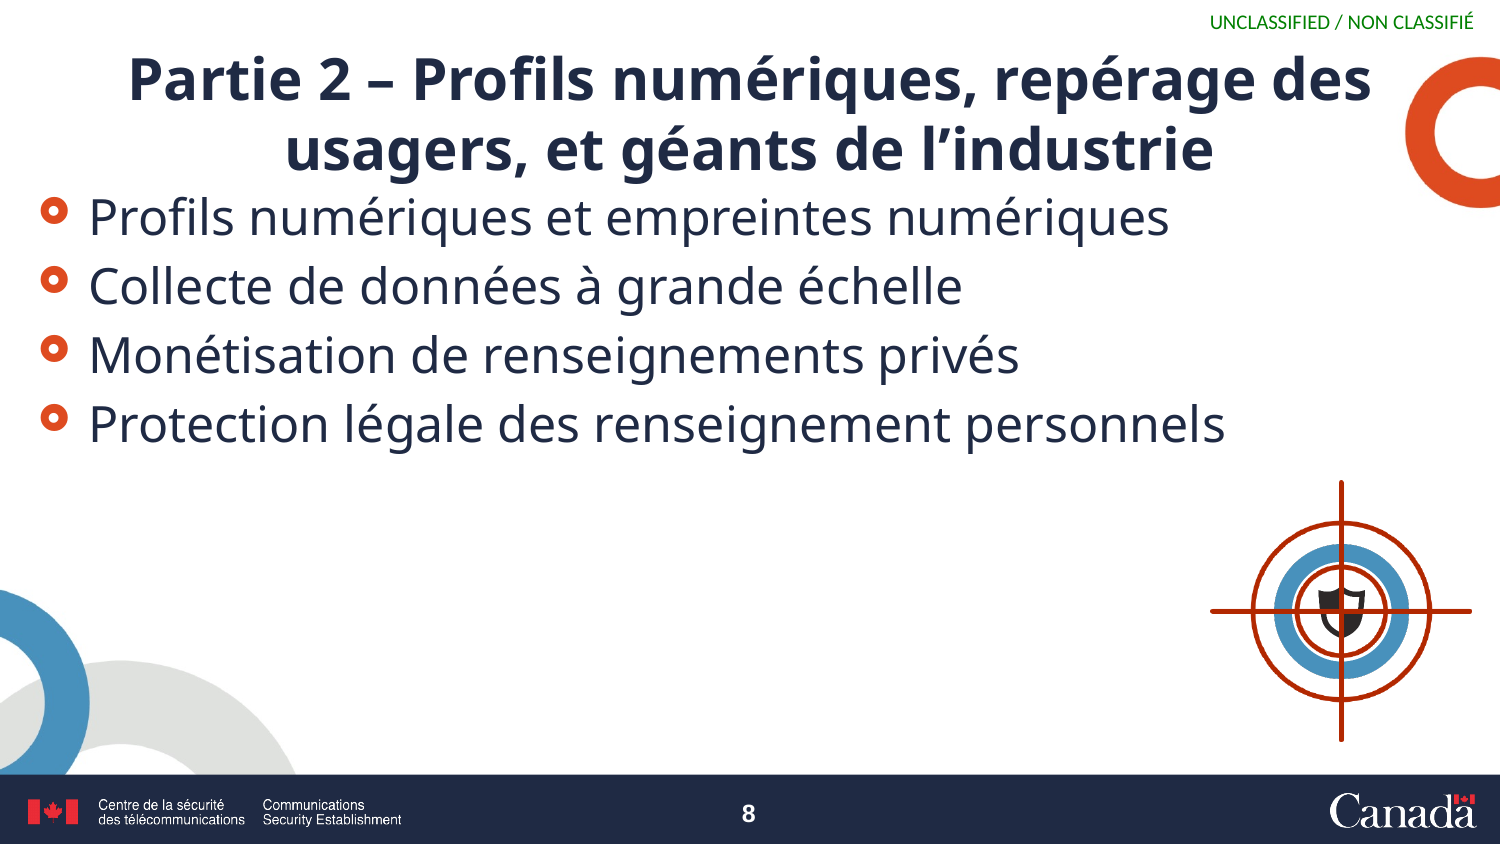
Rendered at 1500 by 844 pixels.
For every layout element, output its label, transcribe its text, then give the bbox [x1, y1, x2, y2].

title Partie 2 – Profils numériques, repérage des usagers, et géants de l’industrie [22, 41, 1478, 102]
picture [1330, 793, 1477, 828]
list Profils numériques et empreintes numériques Collecte de données à grande échelle Monétisation de renseignements privés Protection légale des renseignement personnels [22, 177, 1478, 764]
picture [0, 0, 1500, 774]
picture [28, 799, 401, 827]
